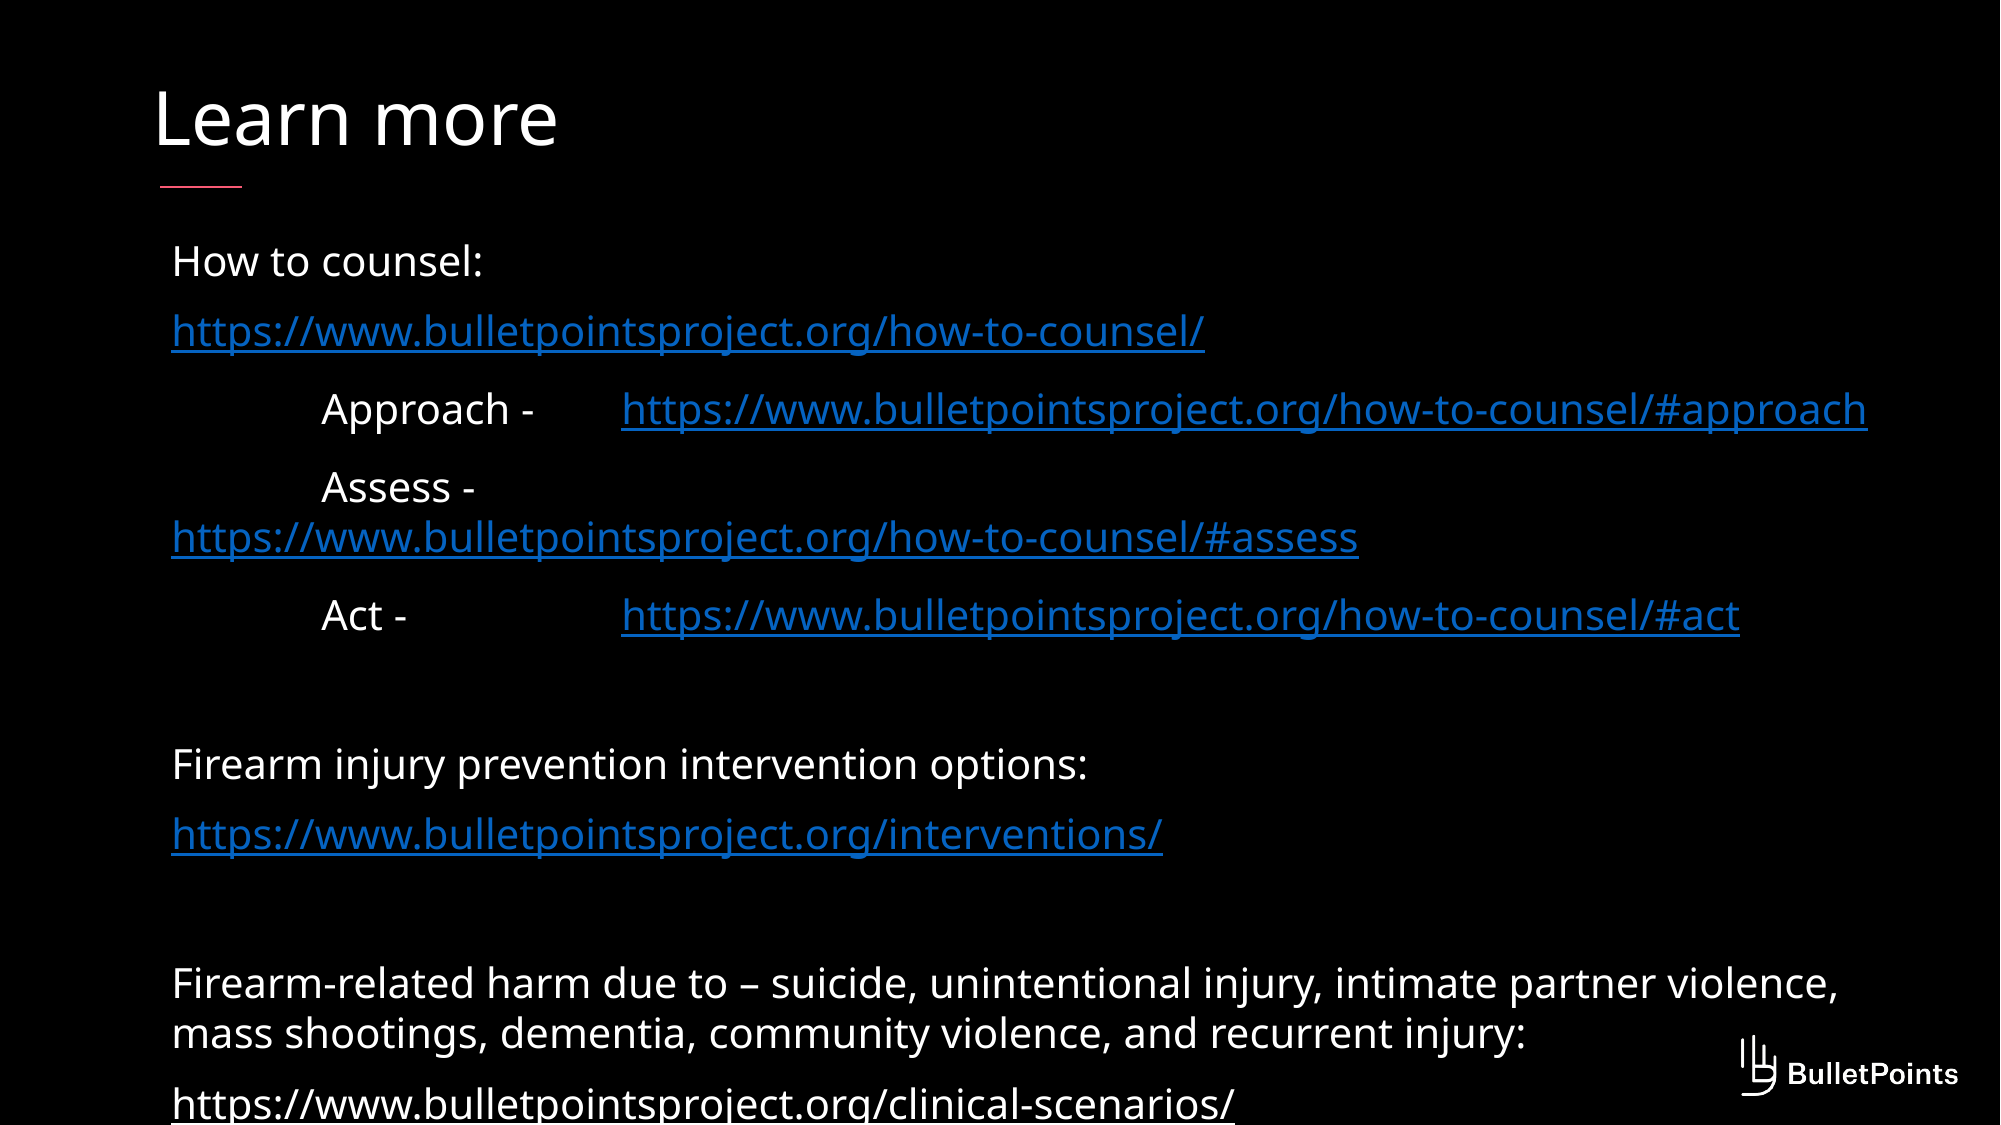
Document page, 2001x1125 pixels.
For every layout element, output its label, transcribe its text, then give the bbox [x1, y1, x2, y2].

text_box How to counsel: https://www.bulletpointsproject.org/how-to-counsel/ Approach - https://www.bulletpointsproject.org/how-to-counsel/#approach Assess - https://www.bulletpointsproject.org/how-to-counsel/#assess Act - https://www.bulletpointsproject.org/how-to-counsel/#act Firearm injury prevention intervention options: https://www.bulletpointsproject.org/interventions/ Firearm-related harm due to – suicide, unintentional injury, intimate partner violence, mass shootings, dementia, community violence, and recurrent injury: https://www.bulletpointsproject.org/clinical-scenarios/ [156, 226, 1938, 1096]
title Learn more [137, 55, 1863, 187]
picture [1938, 1034, 1958, 1096]
